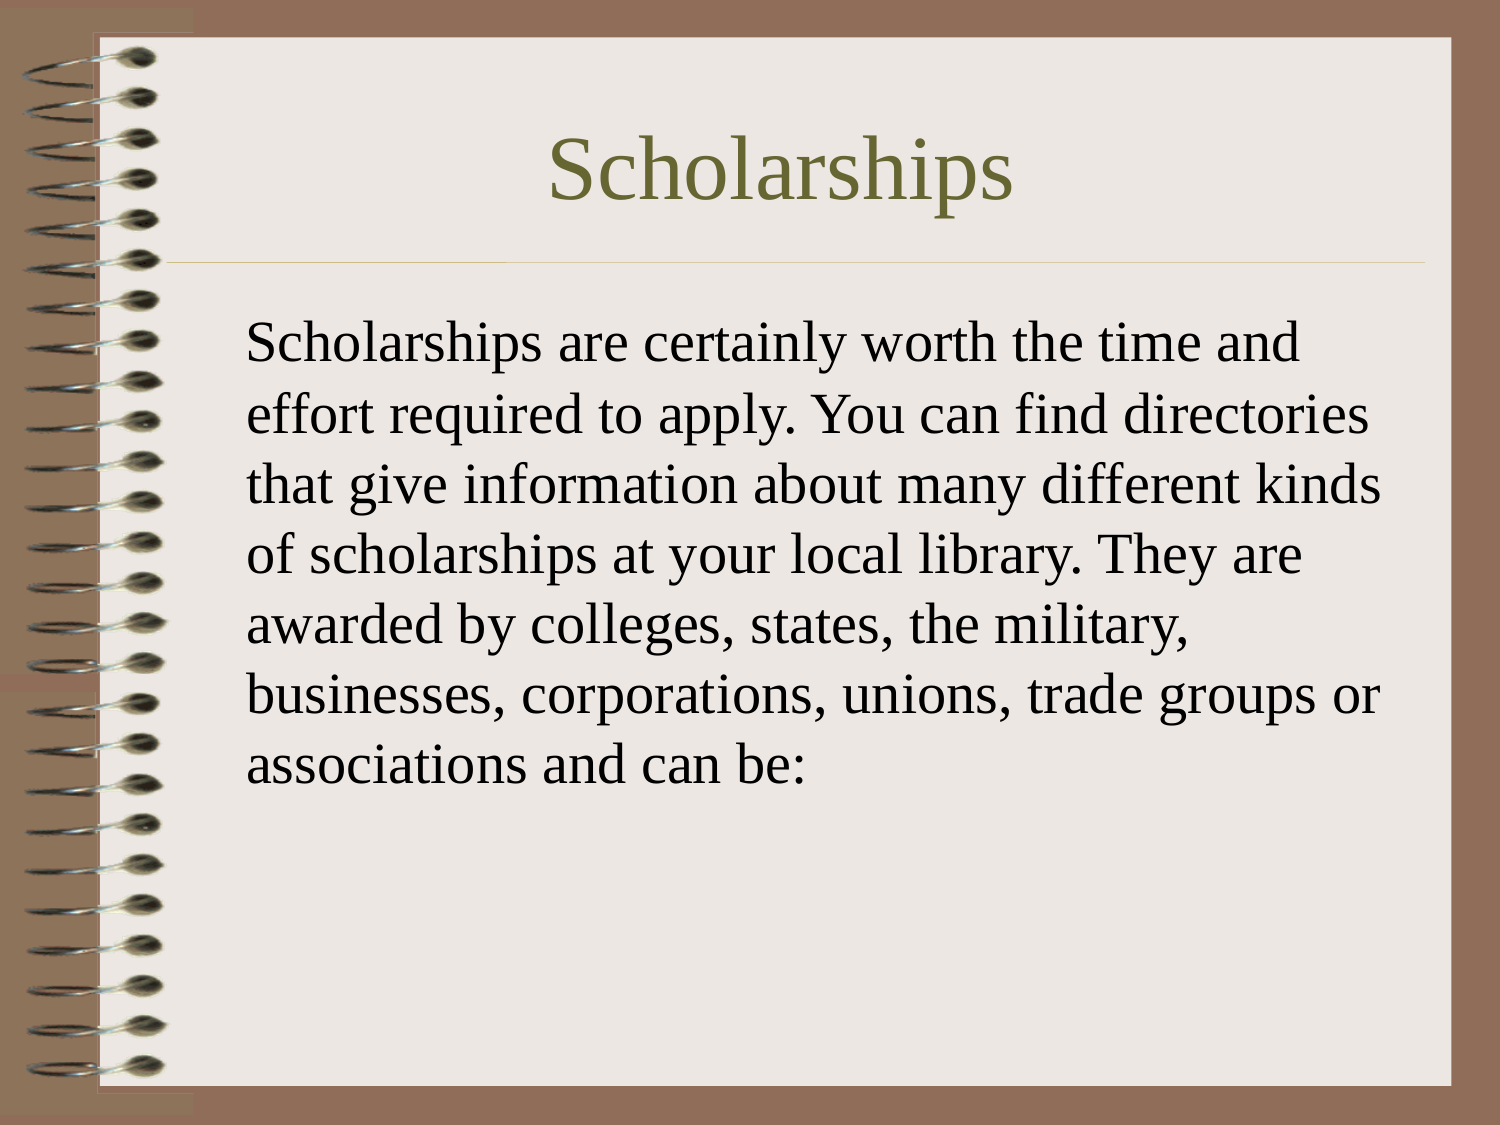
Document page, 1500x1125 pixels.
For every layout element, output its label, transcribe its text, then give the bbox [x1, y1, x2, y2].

list Scholarships are certainly worth the time and effort required to apply. You can find directories that give information about many different kinds of scholarships at your local library. They are awarded by colleges, states, the military, businesses, corporations, unions, trade groups or associations and can be: [174, 287, 1426, 963]
picture [0, 692, 194, 1115]
picture [0, 8, 194, 674]
title Scholarships [137, 99, 1426, 226]
